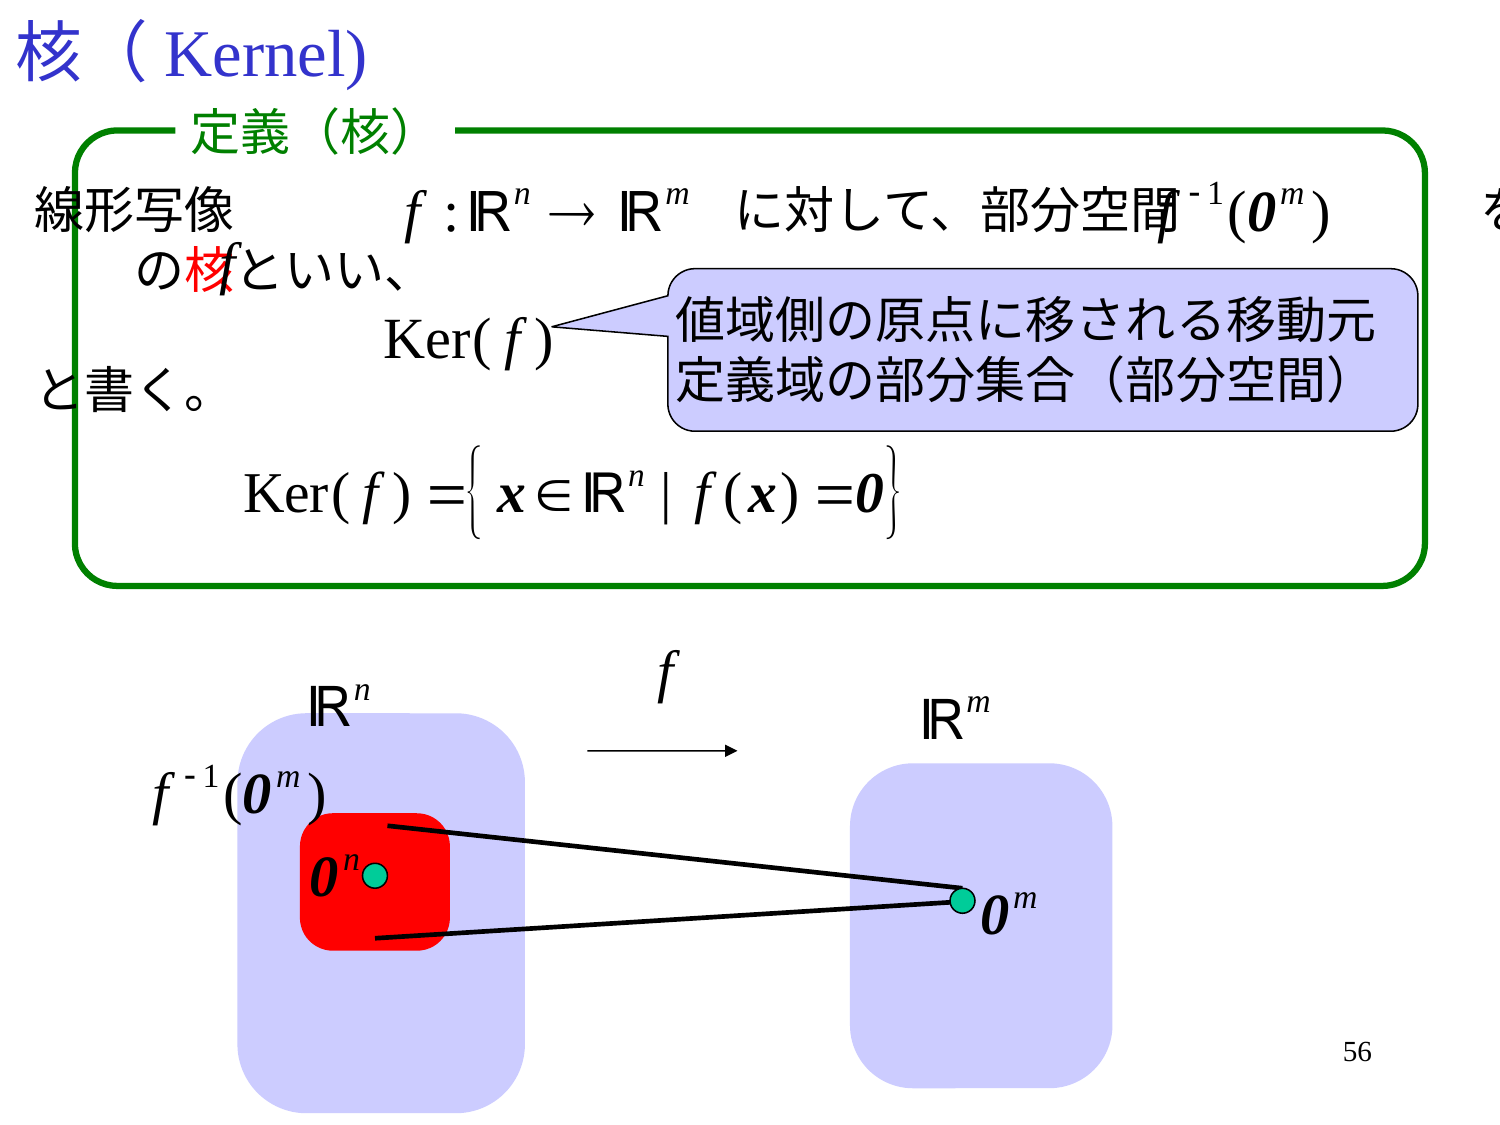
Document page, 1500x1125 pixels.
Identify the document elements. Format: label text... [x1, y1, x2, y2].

text_box 定義（核） [175, 92, 455, 168]
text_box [384, 167, 702, 256]
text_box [1137, 167, 1342, 256]
text_box [376, 863, 388, 889]
slide_number 56 [1074, 1024, 1388, 1101]
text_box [302, 833, 372, 912]
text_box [132, 750, 338, 839]
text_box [199, 230, 259, 309]
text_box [299, 663, 383, 737]
text_box [75, 130, 382, 171]
text_box [568, 297, 661, 336]
text_box [670, 268, 1418, 432]
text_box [374, 304, 565, 383]
text_box [455, 130, 1425, 171]
text_box [849, 763, 1113, 1089]
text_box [234, 445, 921, 552]
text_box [972, 870, 1052, 950]
text_box 線形写像 に対して、部分空間 を の核といい、 と書く。 [19, 171, 1500, 427]
text_box 値域側の原点に移される移動元 定義域の部分集合（部分空間） [661, 281, 1391, 416]
text_box [950, 888, 967, 914]
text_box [912, 675, 1001, 750]
text_box [237, 713, 525, 1114]
text_box [587, 744, 738, 758]
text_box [637, 638, 696, 717]
title 核（Kernel) [0, 0, 1126, 101]
text_box [74, 427, 1425, 586]
text_box [299, 813, 450, 951]
